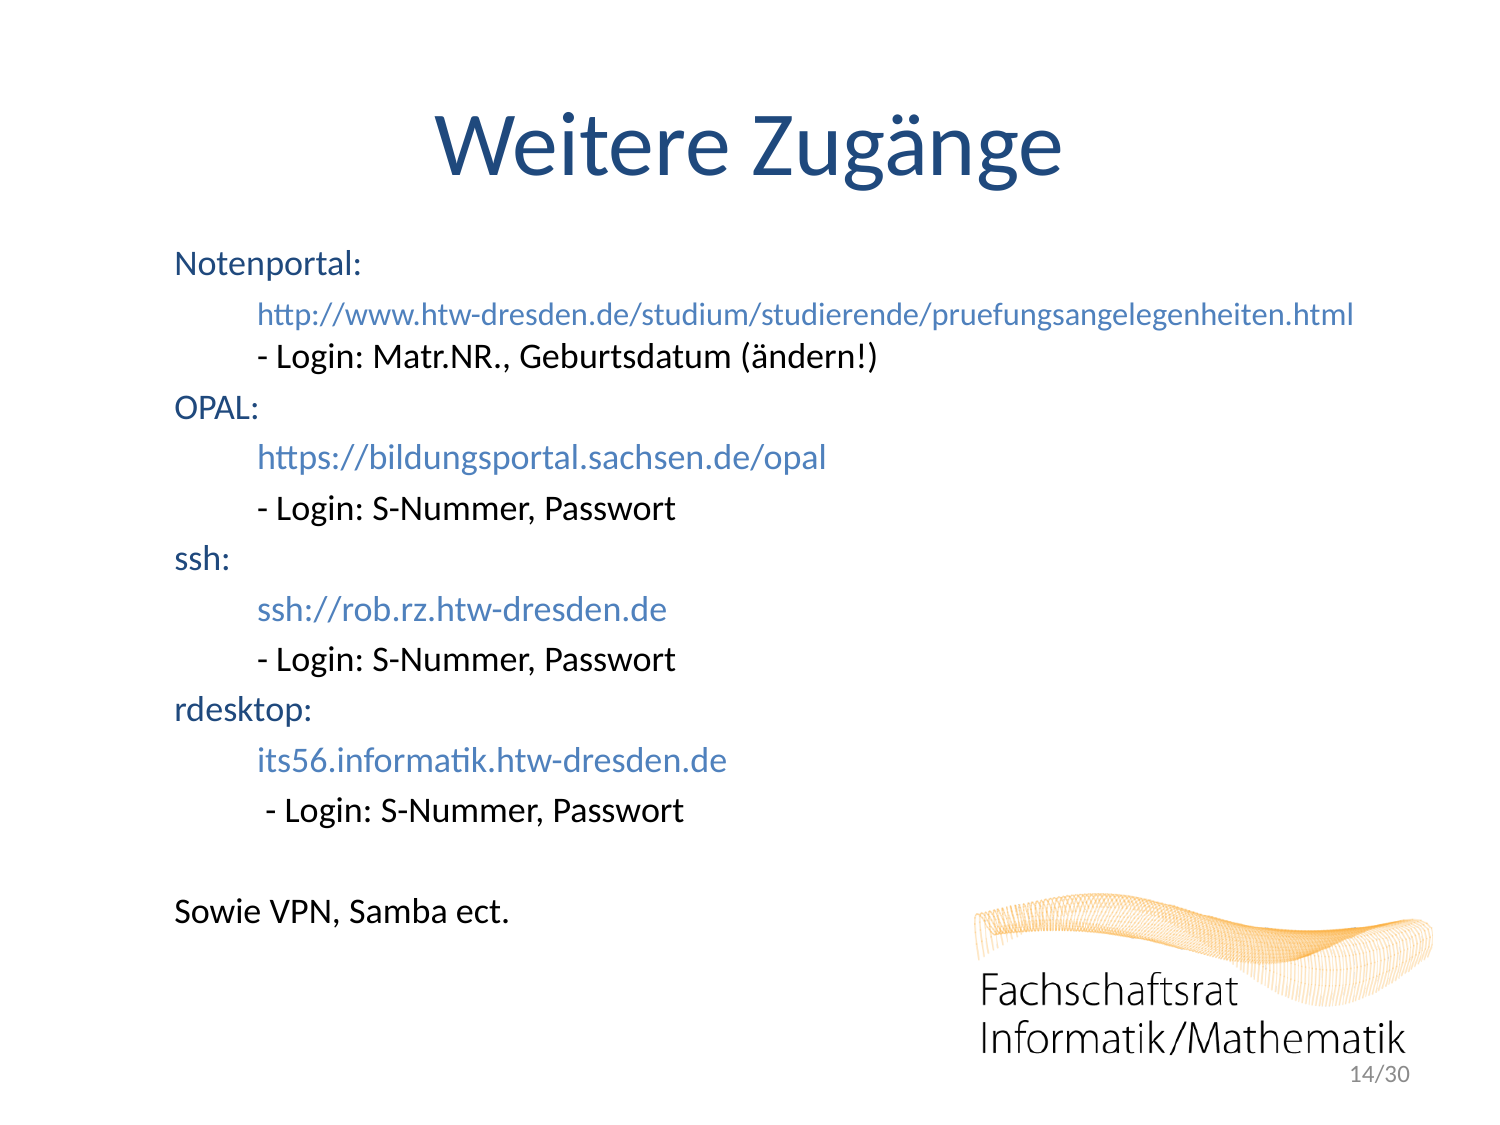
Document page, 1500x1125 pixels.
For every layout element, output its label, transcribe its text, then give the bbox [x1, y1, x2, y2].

slide_number 14/30 [1074, 1071, 1425, 1103]
title Weitere Zugänge [75, 45, 1425, 233]
picture [974, 892, 1433, 1064]
list Notenportal: http://www.htw-dresden.de/studium/studierende/pruefungsangelegenheiten.html - Login: Matr.NR., Geburtsdatum (ändern!) OPAL: https://bildungsportal.sachsen.de/opal - Login: S-Nummer, Passwort ssh: ssh://rob.rz.htw-dresden.de - Login: S-Nummer, Passwort rdesktop: its56.informatik.htw-dresden.de - Login: S-Nummer, Passwort Sowie VPN, Samba ect. [159, 231, 1500, 941]
